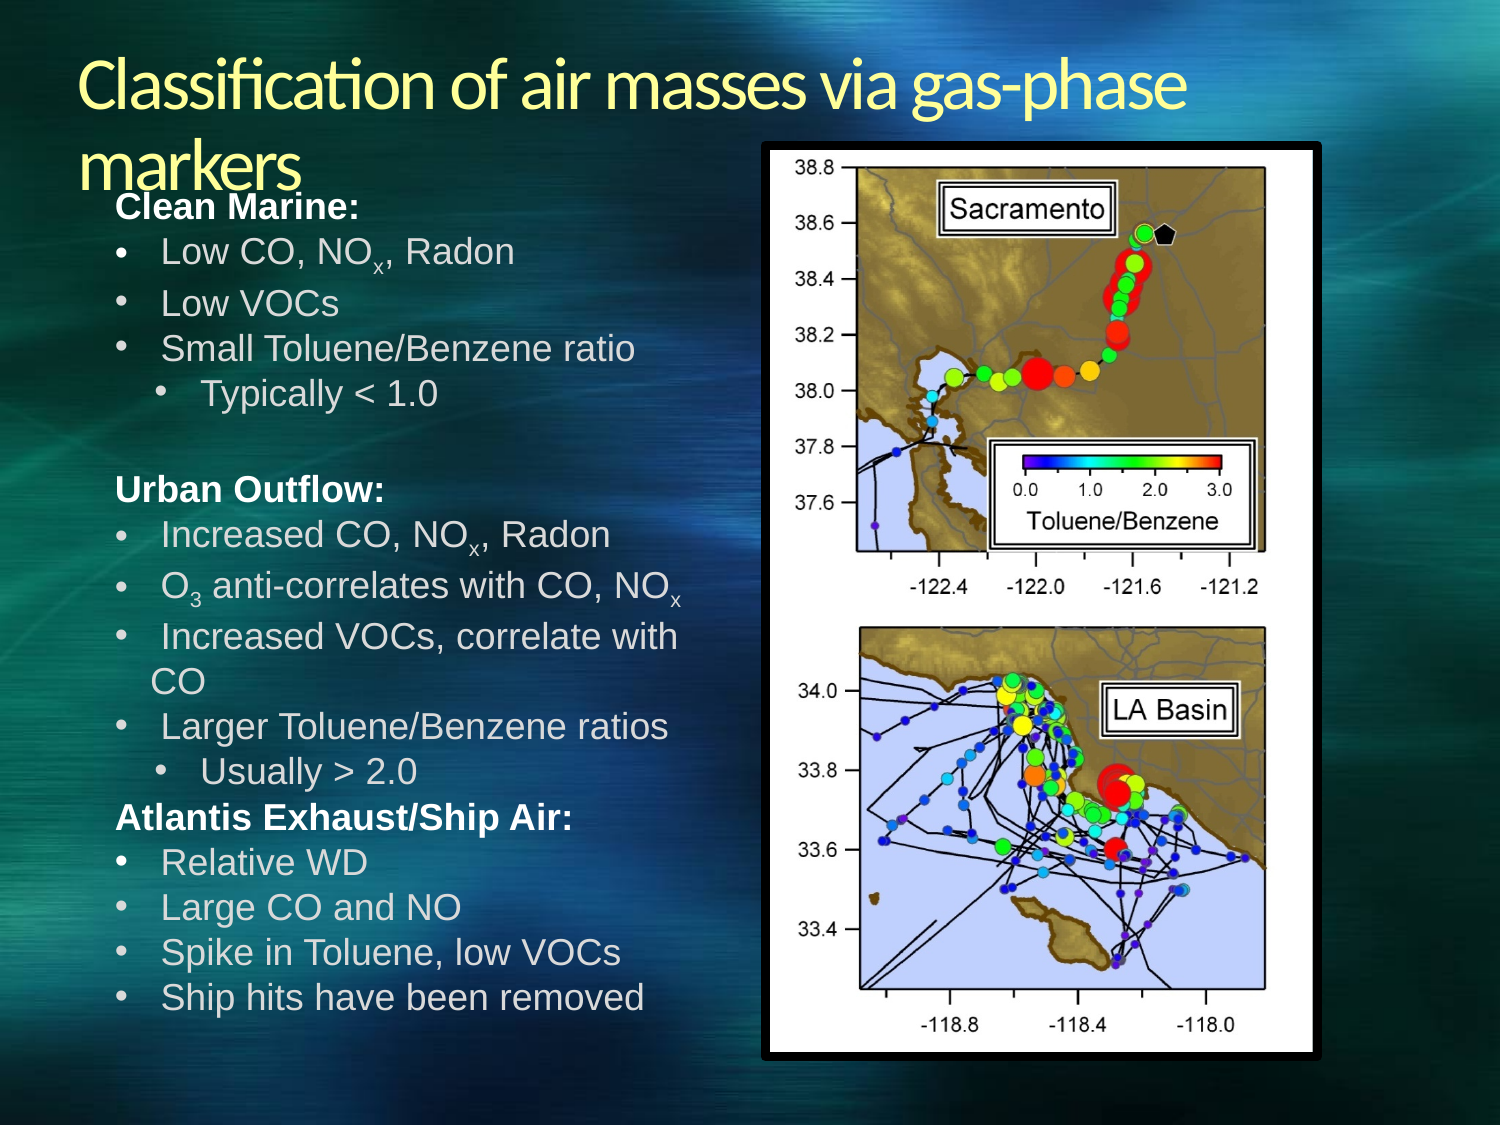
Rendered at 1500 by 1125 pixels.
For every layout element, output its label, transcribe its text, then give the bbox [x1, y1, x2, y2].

text_box Clean Marine: Low CO, NOx, Radon Low VOCs Small Toluene/Benzene ratio Typically < 1.0 [99, 174, 675, 421]
text_box Urban Outflow: Increased CO, NOx, Radon O3 anti-correlates with CO, NOx Increased VOCs, correlate with CO Larger Toluene/Benzene ratios Usually > 2.0 [99, 457, 750, 785]
text_box Atlantis Exhaust/Ship Air: Relative WD Large CO and NO Spike in Toluene, low VOCs Ship hits have been removed [99, 785, 750, 1026]
picture [0, 0, 1500, 1125]
text_box Classification of air masses via gas-phase markers [62, 37, 1438, 120]
